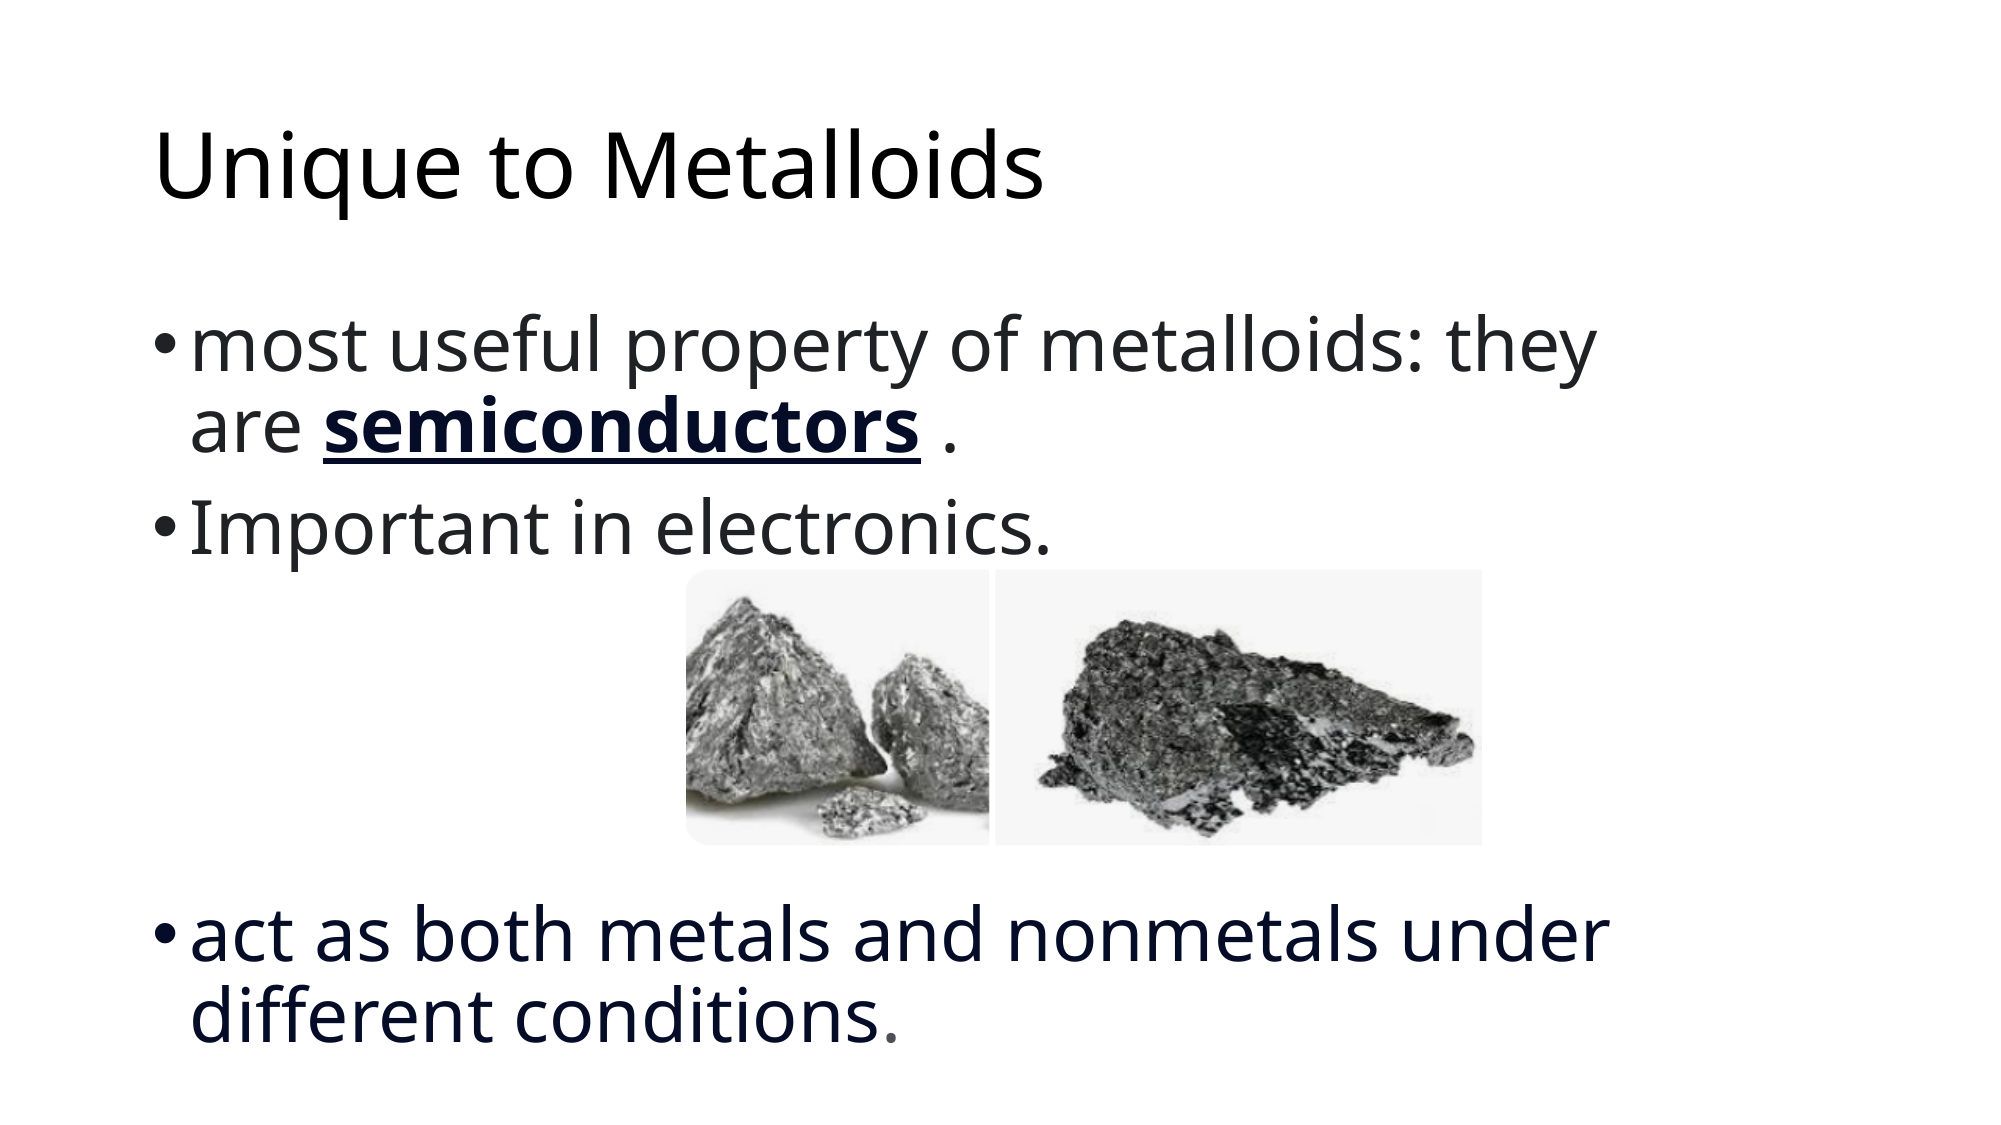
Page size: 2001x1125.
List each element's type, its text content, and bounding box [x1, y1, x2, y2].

list most useful property of metalloids: they are semiconductors . Important in electronics. act as both metals and nonmetals under different conditions. [137, 299, 1863, 1014]
title Unique to Metalloids [137, 59, 1863, 278]
picture [686, 562, 1482, 852]
